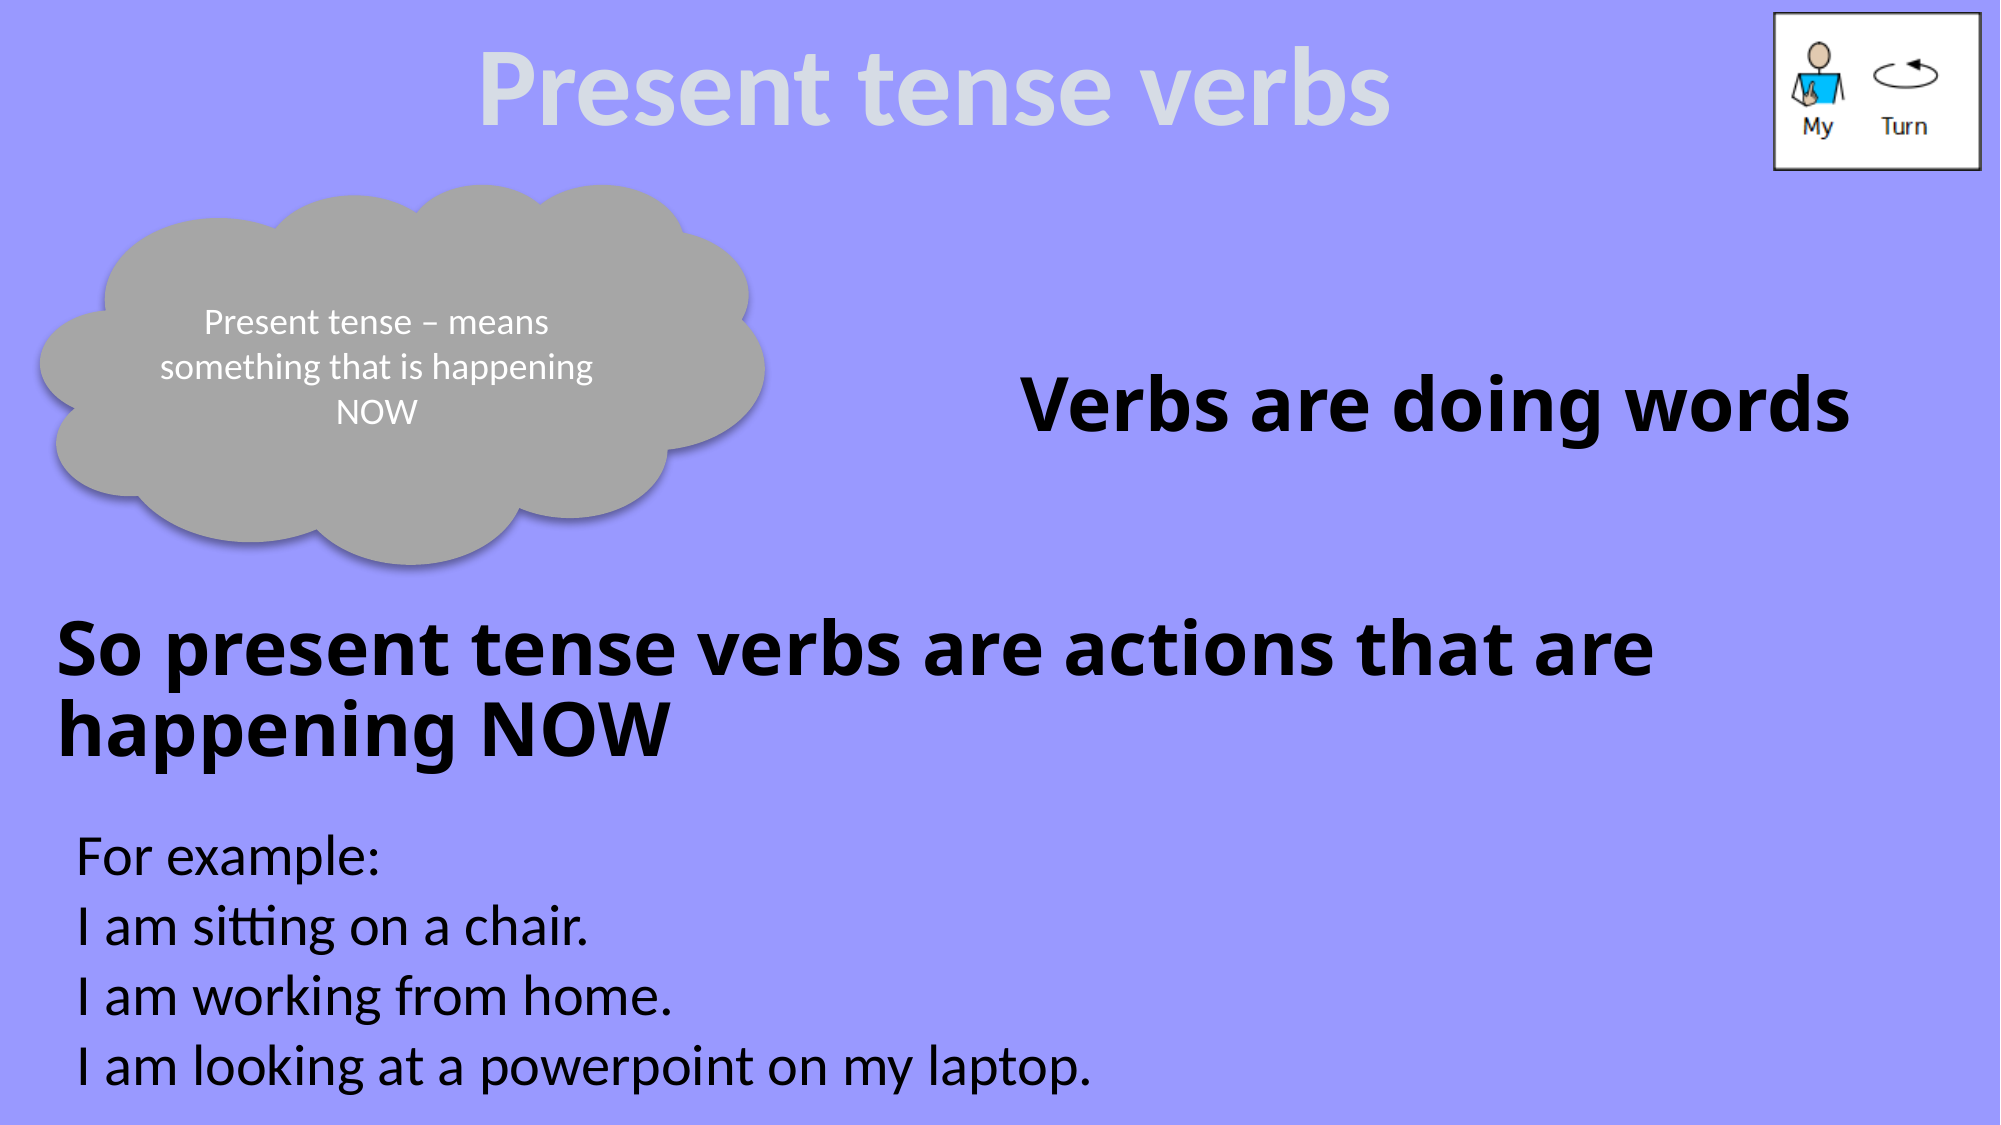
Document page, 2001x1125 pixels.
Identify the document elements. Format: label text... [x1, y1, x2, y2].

text_box So present tense verbs are actions that are happening NOW [41, 582, 1969, 800]
text_box Present tense verbs [462, 5, 1410, 156]
title Verbs are doing words [1005, 298, 1902, 517]
text_box For example: I am sitting on a chair. I am working from home. I am looking at a powerpoint on my laptop. [61, 809, 1110, 1105]
picture [1773, 12, 1982, 171]
text_box [1040, 529, 2000, 747]
text_box Present tense – means something that is happening NOW [39, 184, 765, 565]
